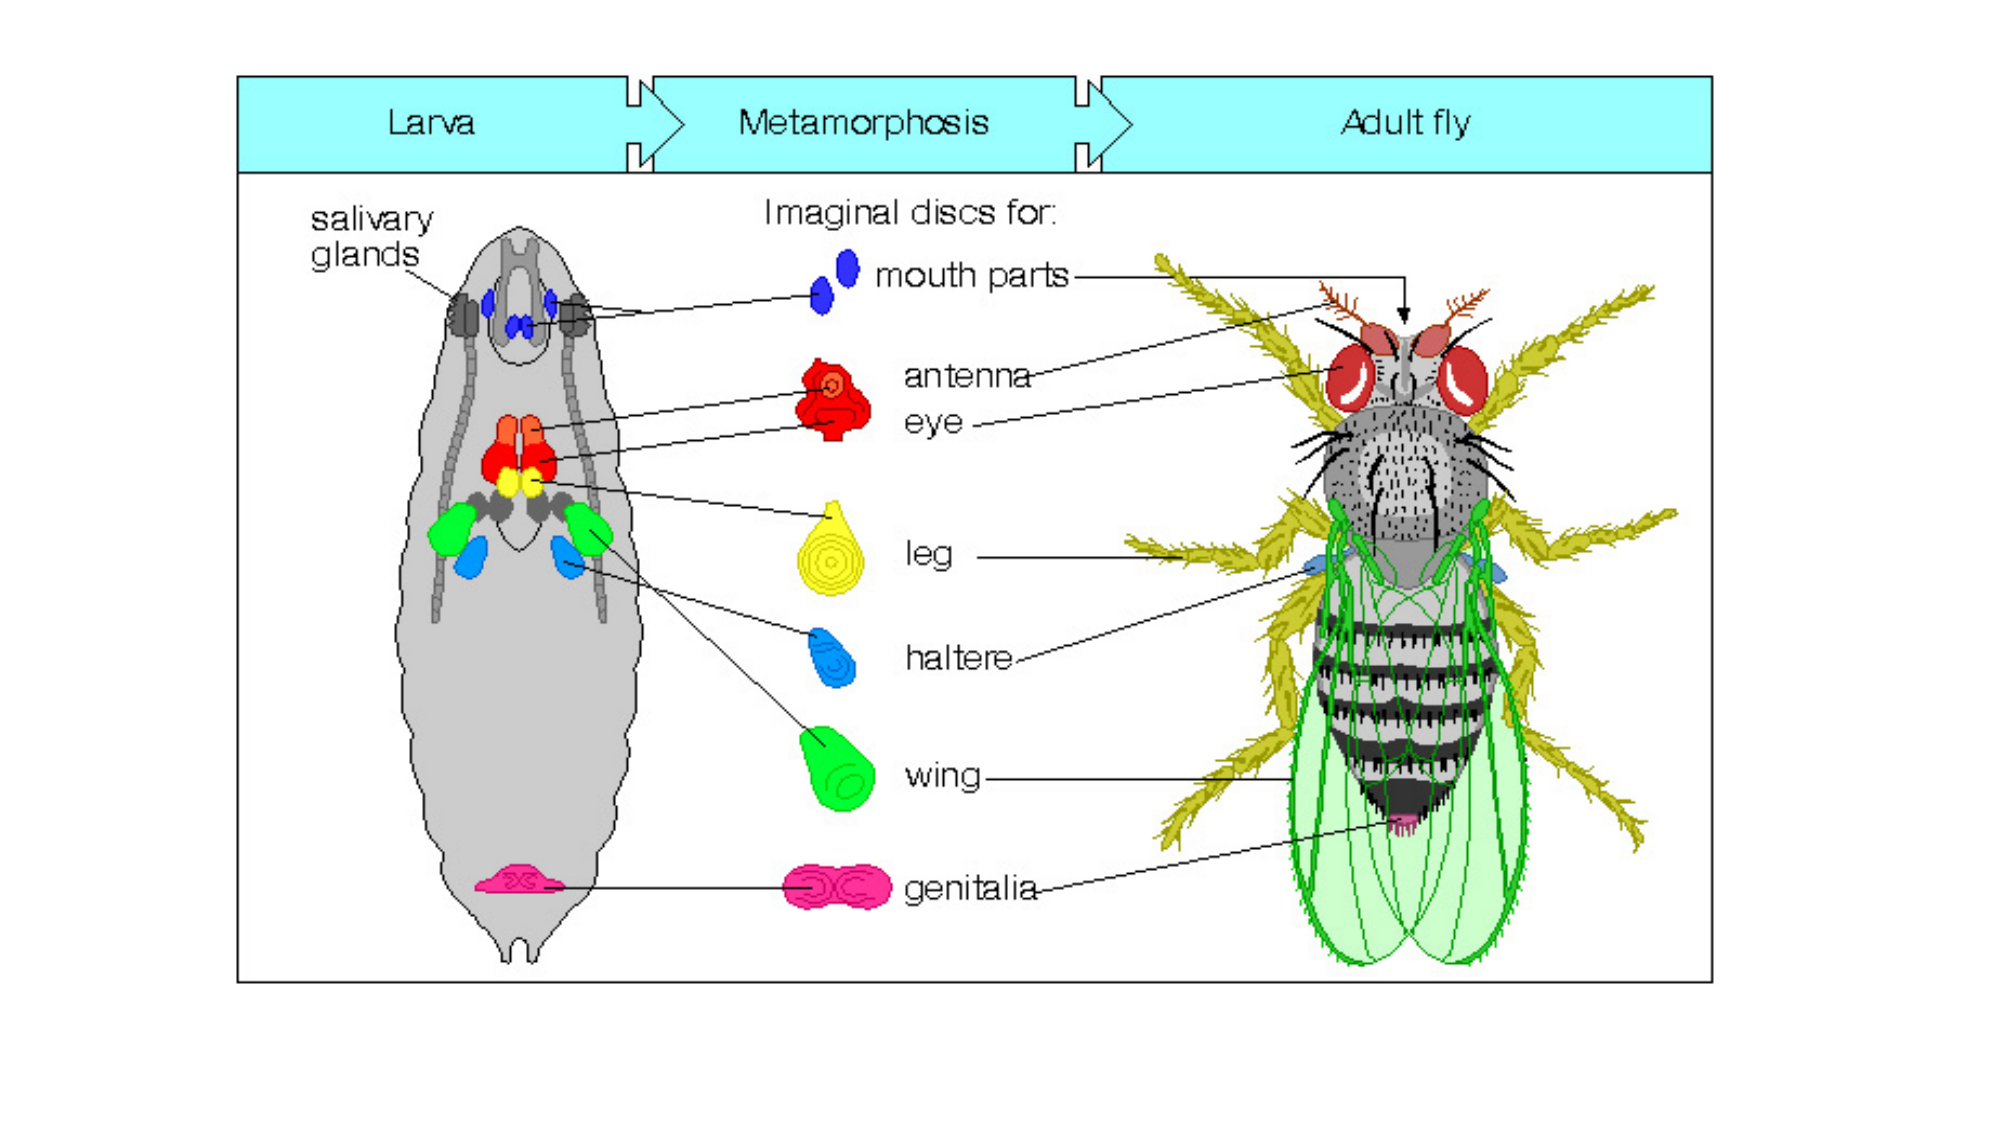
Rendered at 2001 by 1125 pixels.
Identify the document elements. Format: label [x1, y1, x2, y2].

picture [235, 74, 1716, 986]
